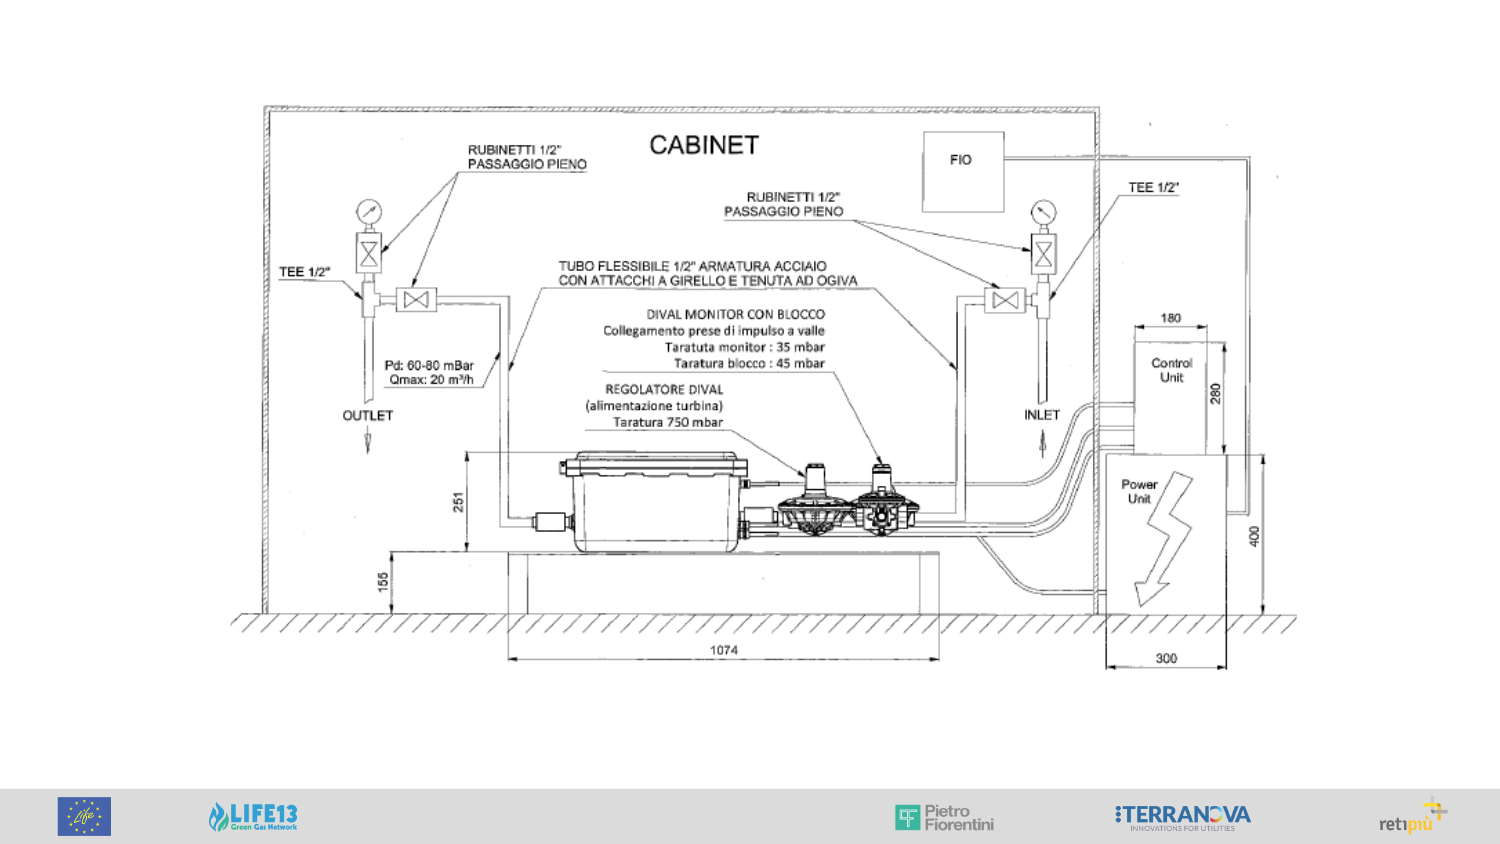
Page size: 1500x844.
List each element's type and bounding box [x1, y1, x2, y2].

picture [230, 84, 1297, 685]
